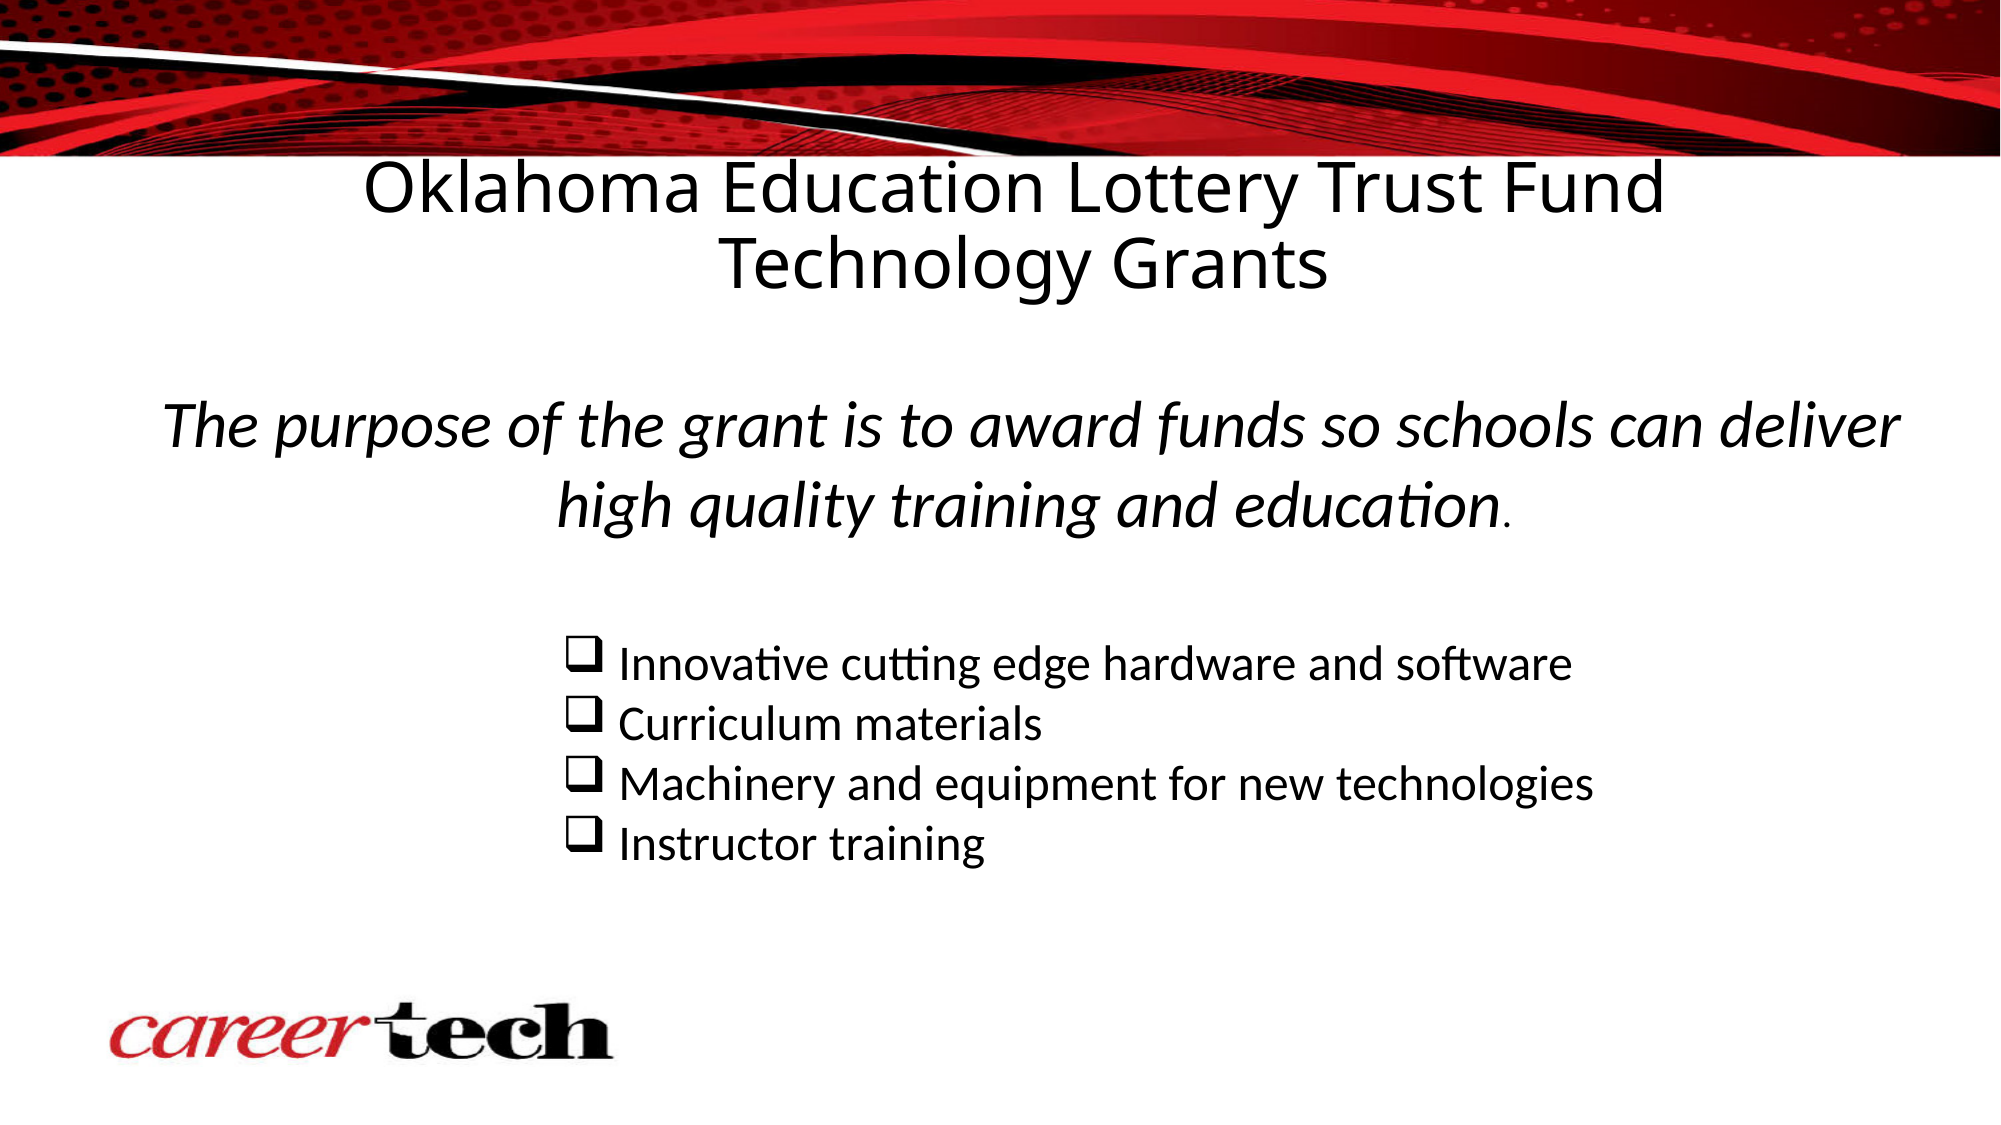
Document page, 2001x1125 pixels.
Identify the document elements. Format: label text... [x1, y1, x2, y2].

picture [0, 0, 2001, 1125]
text_box Oklahoma Education Lottery Trust Fund Technology Grants [24, 140, 2000, 395]
text_box The purpose of the grant is to award funds so schools can deliver high quality training and education. Innovative cutting edge hardware and software Curriculum materials Machinery and equipment for new technologies Instructor training [97, 373, 1967, 878]
